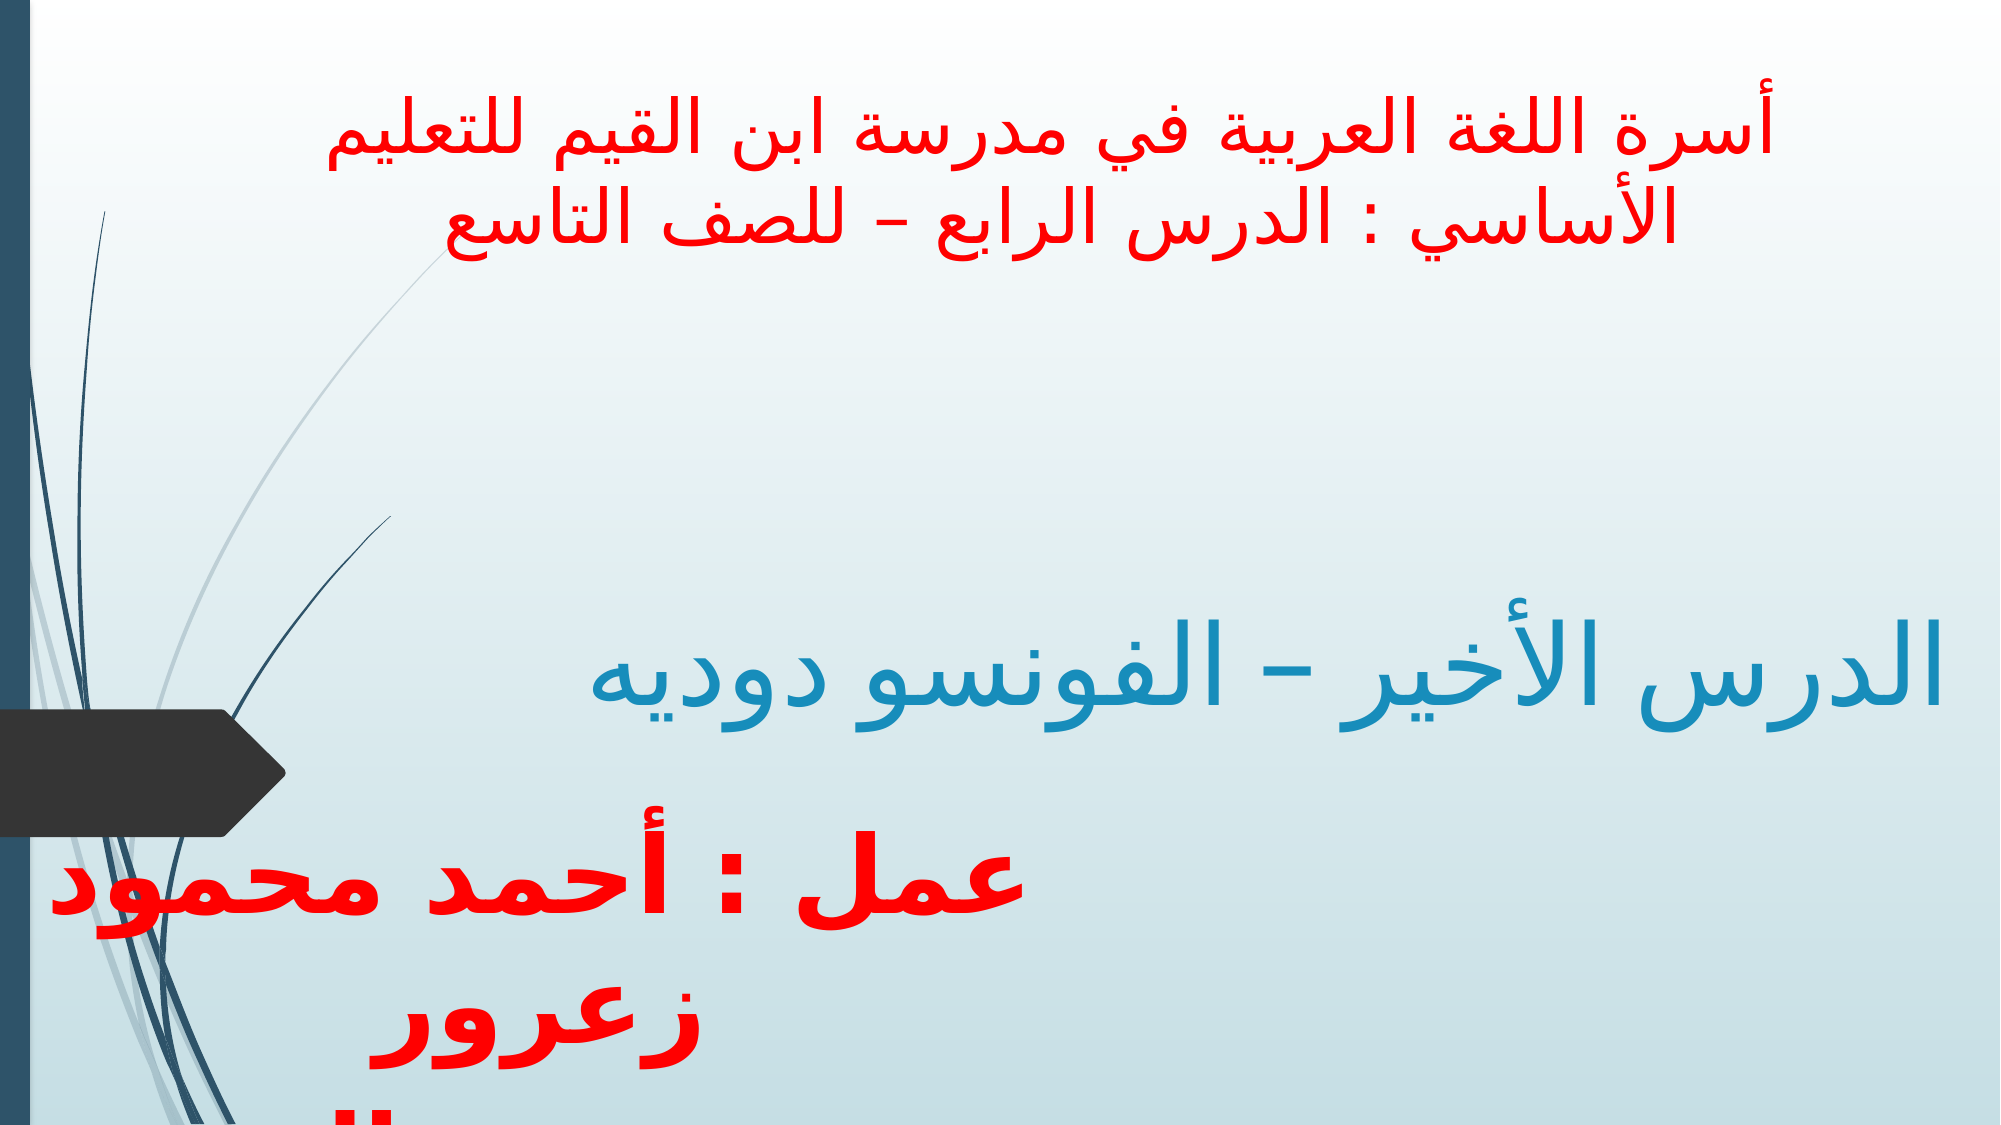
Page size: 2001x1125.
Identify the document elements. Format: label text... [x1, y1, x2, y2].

text_box أسرة اللغة العربية في مدرسة ابن القيم للتعليم الأساسي : الدرس الرابع – للصف التاسع [225, 70, 1878, 266]
subtitle عمل : أحمد محمود زعرور نصر حسين العمري [0, 798, 1082, 1125]
title الدرس الأخير – الفونسو دوديه [503, 549, 1967, 736]
